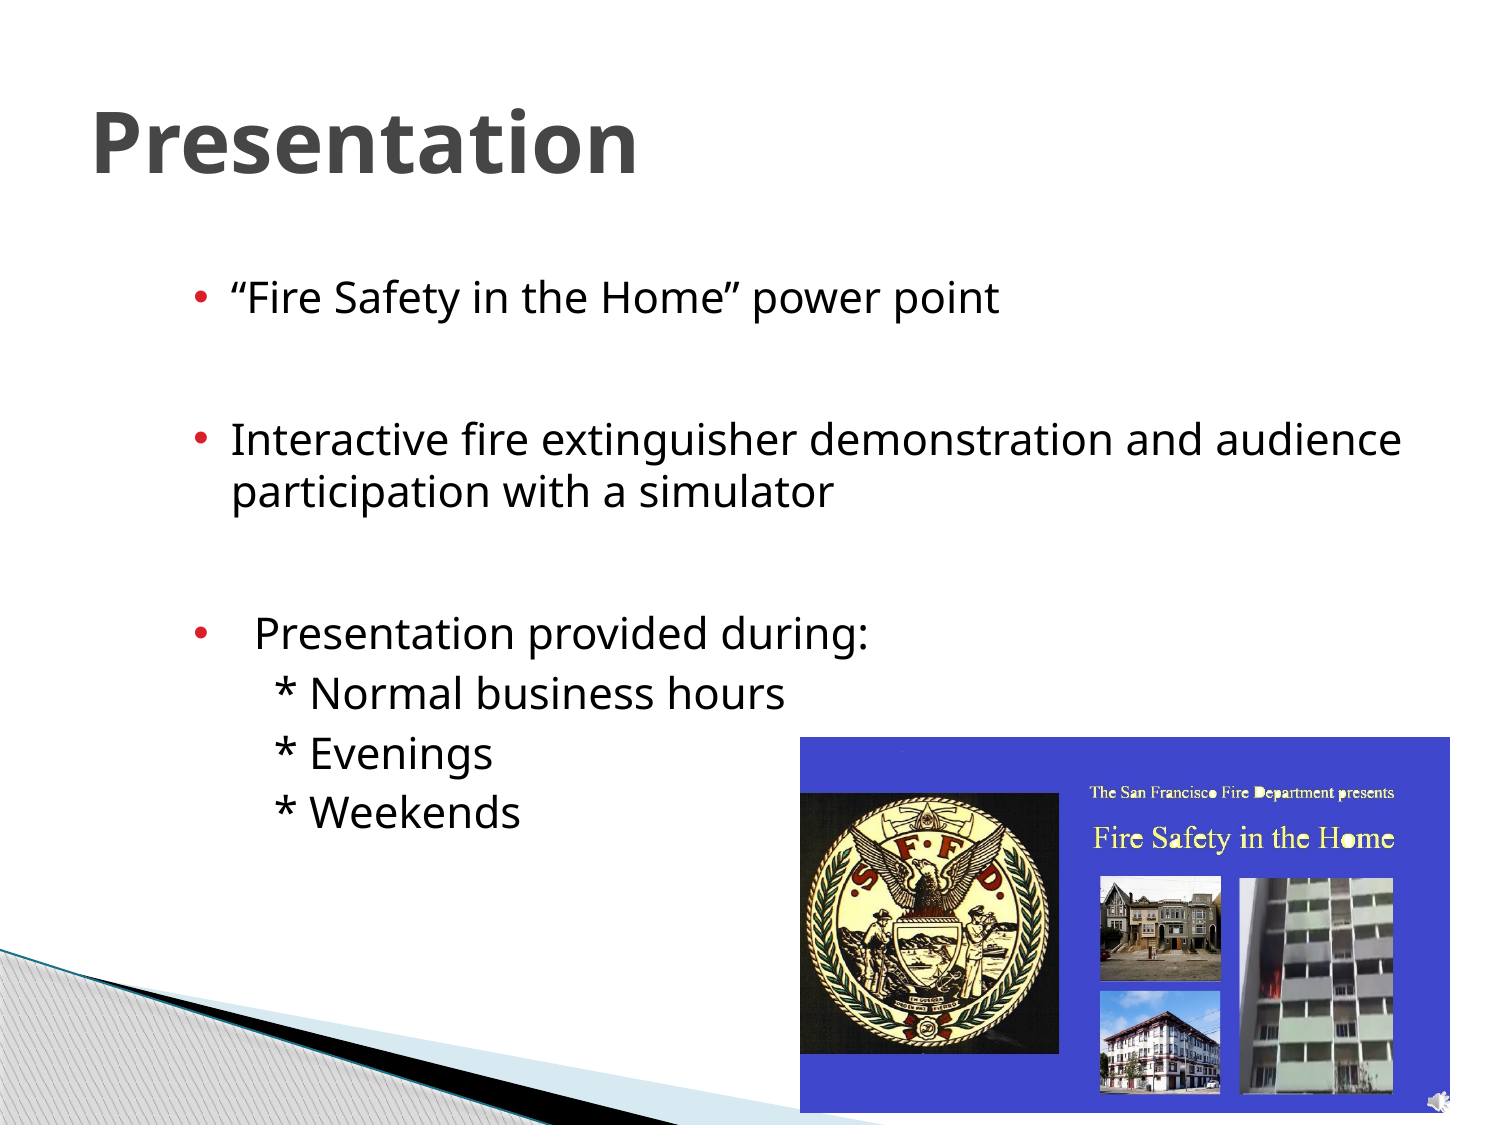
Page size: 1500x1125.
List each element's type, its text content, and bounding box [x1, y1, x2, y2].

picture [799, 737, 1451, 1113]
list “Fire Safety in the Home” power point Interactive fire extinguisher demonstration and audience participation with a simulator Presentation provided during: * Normal business hours * Evenings * Weekends [75, 262, 1425, 1038]
title Presentation [75, 45, 1425, 233]
